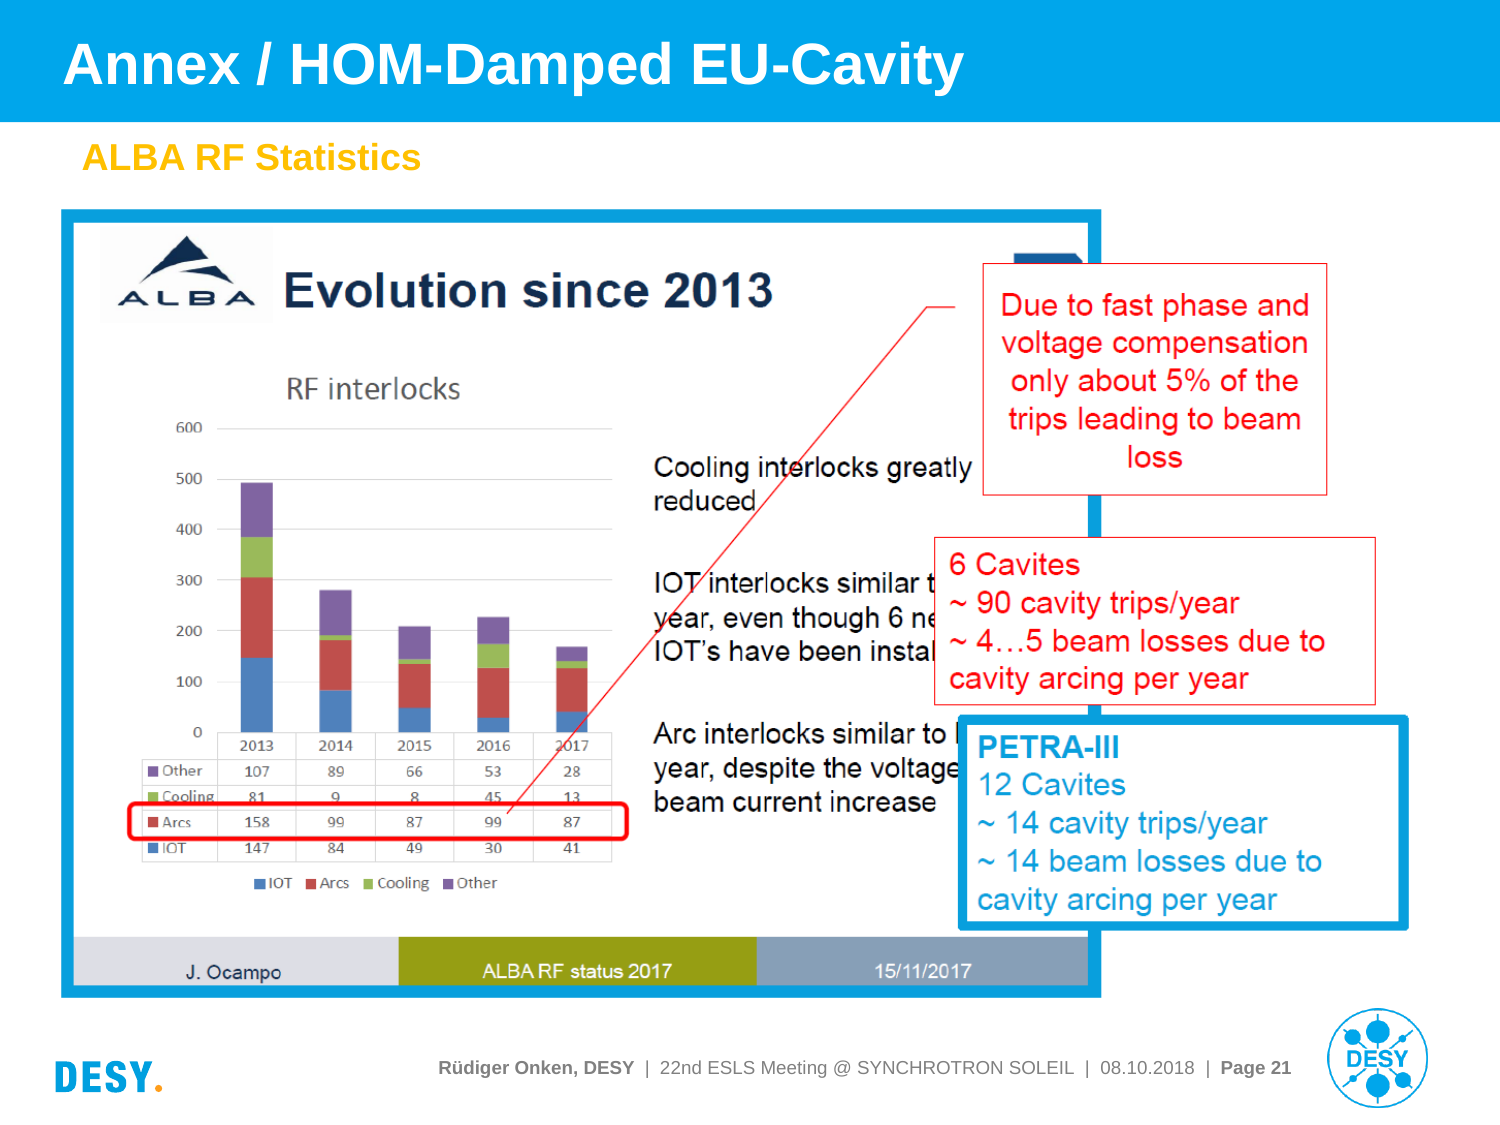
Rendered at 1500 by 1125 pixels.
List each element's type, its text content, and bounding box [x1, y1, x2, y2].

title Annex / HOM-Damped EU-Cavity [47, 0, 1445, 140]
picture [1327, 1068, 1365, 1108]
picture [1327, 1008, 1368, 1049]
text_box ALBA RF Statistics [66, 125, 448, 186]
picture [52, 200, 1415, 1004]
picture [1330, 1011, 1426, 1106]
picture [1391, 1071, 1428, 1108]
picture [1387, 1008, 1428, 1046]
